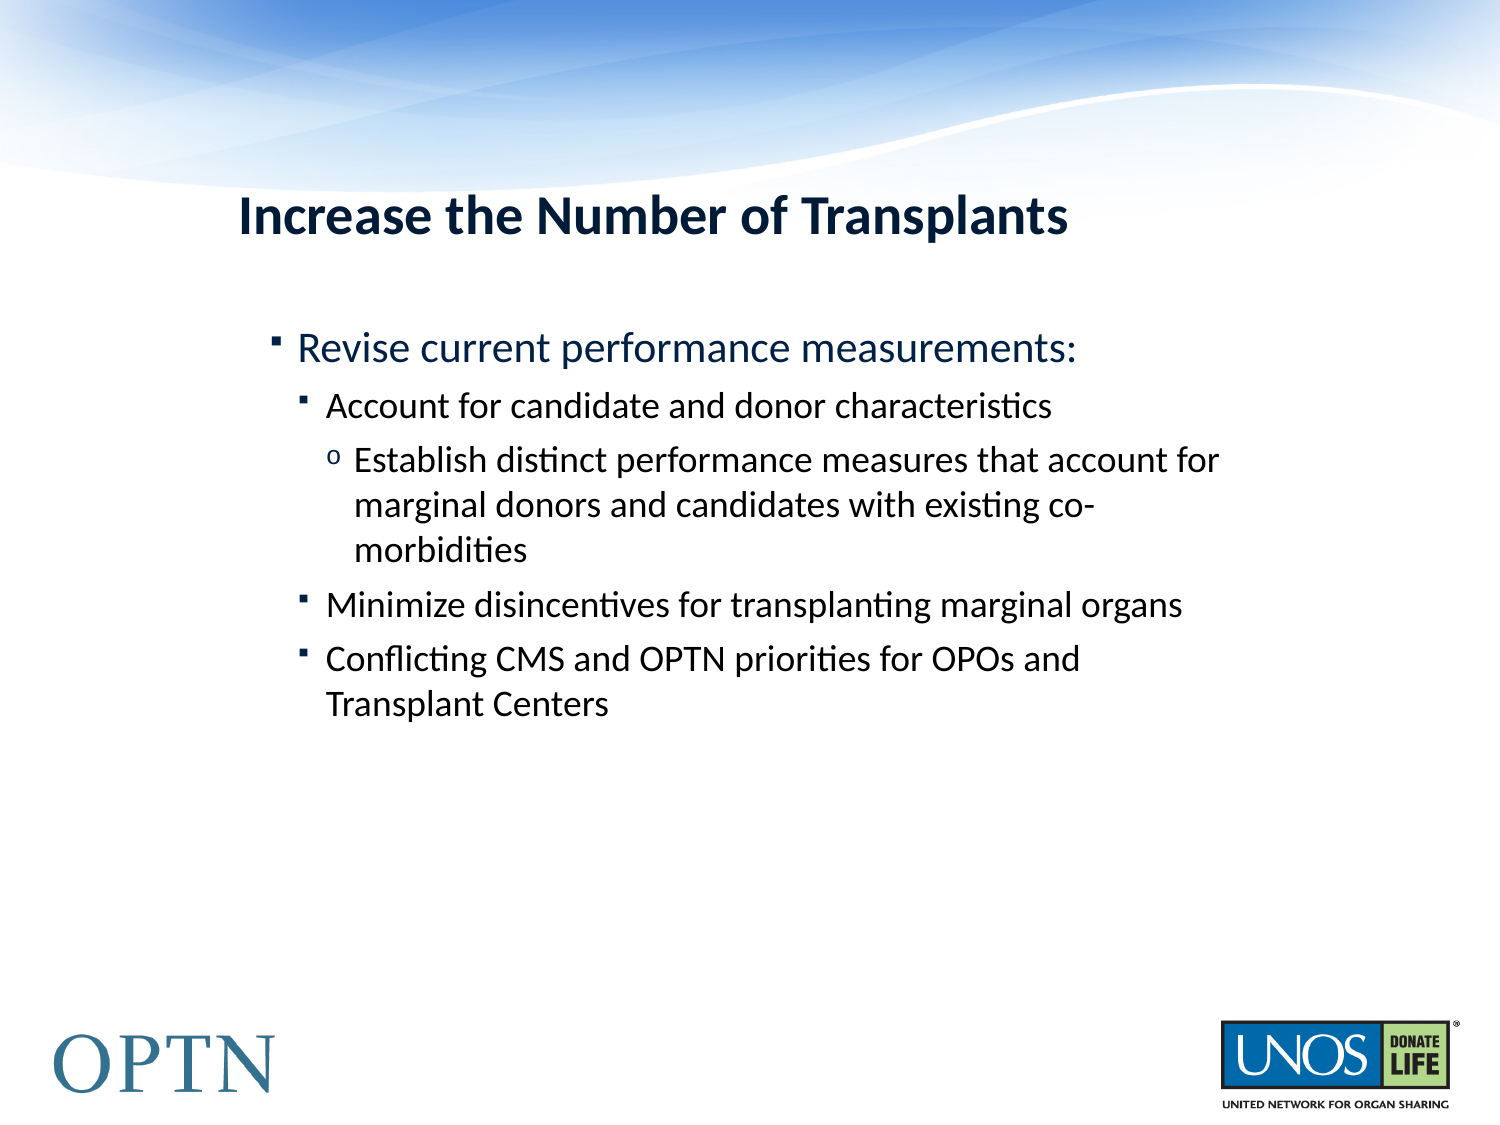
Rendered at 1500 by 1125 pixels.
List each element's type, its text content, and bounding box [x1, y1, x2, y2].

list Revise current performance measurements: Account for candidate and donor characteristics Establish distinct performance measures that account for marginal donors and candidates with existing co-morbidities Minimize disincentives for transplanting marginal organs Conflicting CMS and OPTN priorities for OPOs and Transplant Centers [254, 311, 1246, 839]
title Increase the Number of Transplants [223, 159, 1299, 265]
picture [0, 0, 1500, 1125]
